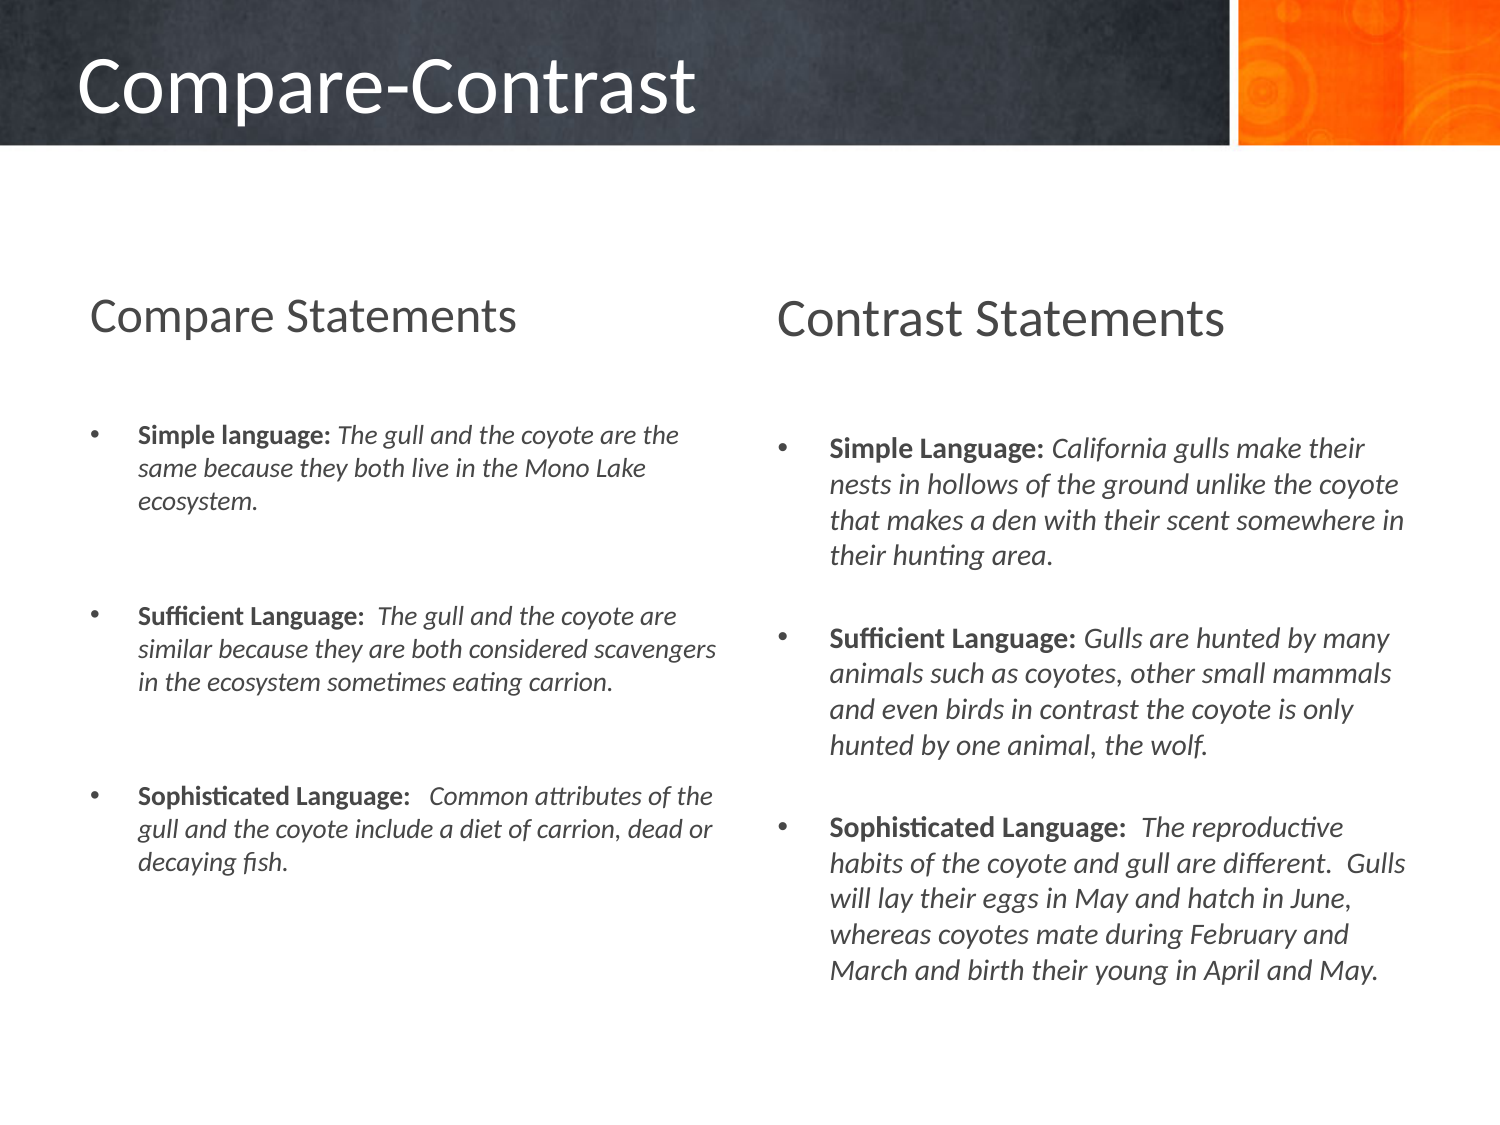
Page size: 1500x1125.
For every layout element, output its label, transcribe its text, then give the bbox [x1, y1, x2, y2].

list Compare Statements Simple language: The gull and the coyote are the same because they both live in the Mono Lake ecosystem. Sufficient Language: The gull and the coyote are similar because they are both considered scavengers in the ecosystem sometimes eating carrion. Sophisticated Language: Common attributes of the gull and the coyote include a diet of carrion, dead or decaying fish. [75, 275, 738, 927]
title Compare-Contrast [62, 0, 1222, 138]
picture [0, 0, 1500, 1125]
list Contrast Statements Simple Language: California gulls make their nests in hollows of the ground unlike the coyote that makes a den with their scent somewhere in their hunting area. Sufficient Language: Gulls are hunted by many animals such as coyotes, other small mammals and even birds in contrast the coyote is only hunted by one animal, the wolf. Sophisticated Language: The reproductive habits of the coyote and gull are different. Gulls will lay their eggs in May and hatch in June, whereas coyotes mate during February and March and birth their young in April and May. [762, 275, 1425, 1000]
